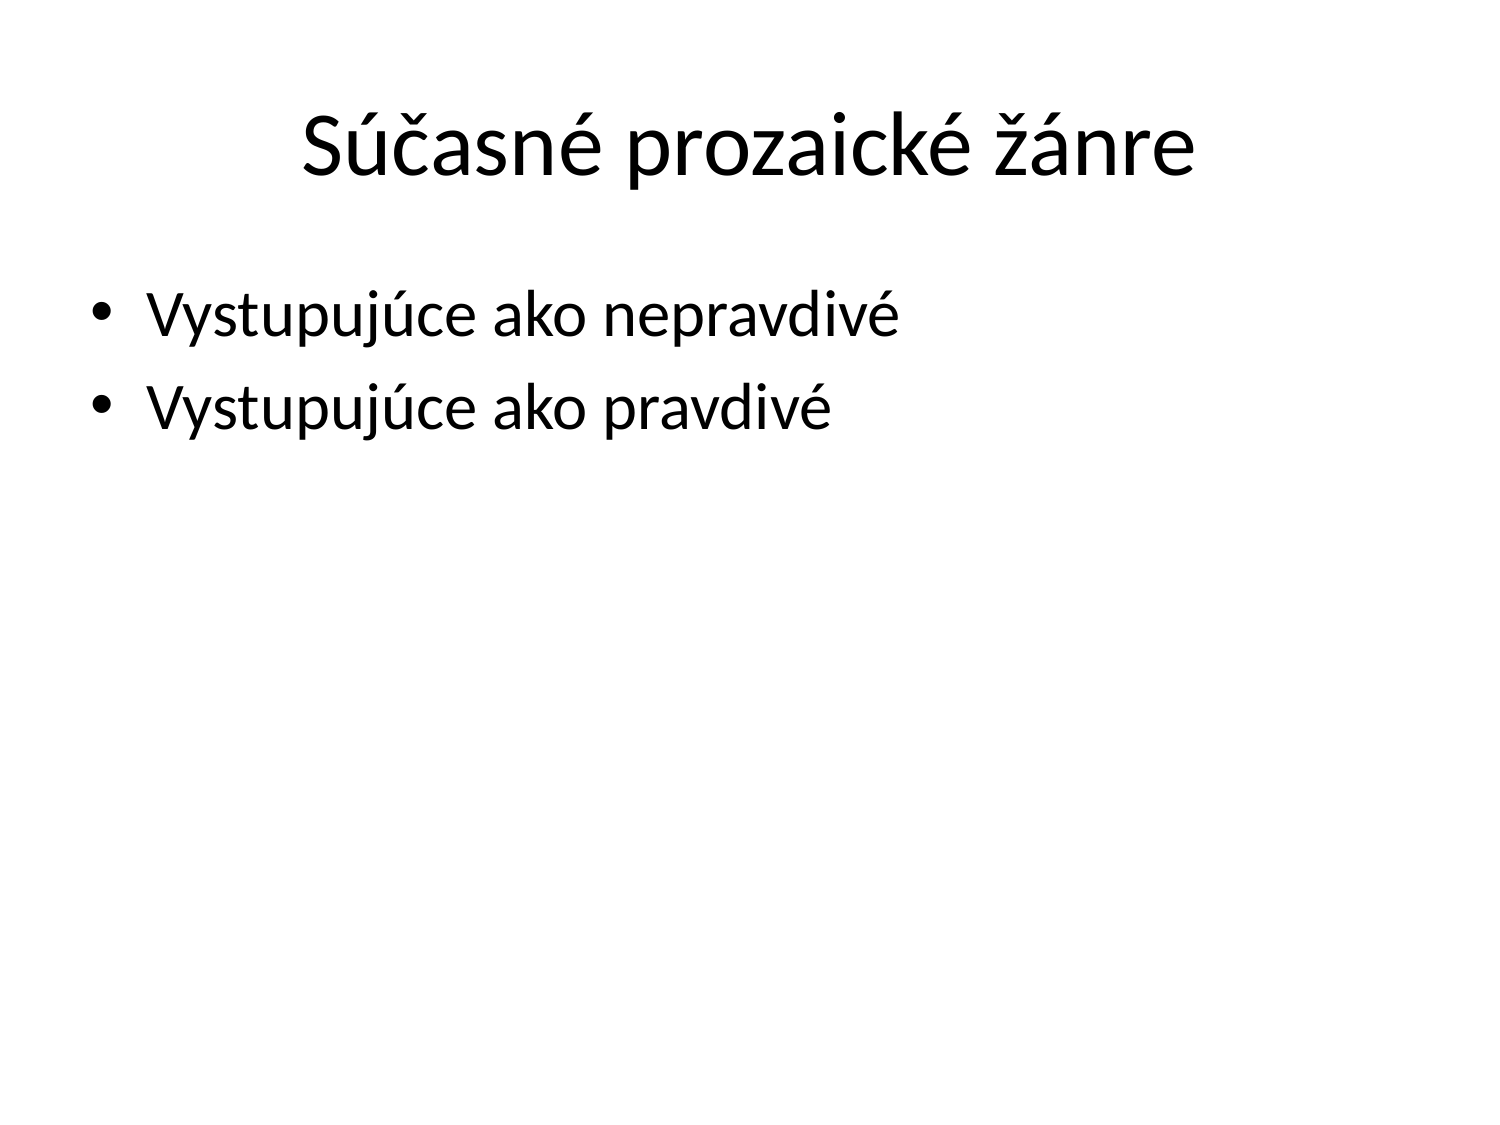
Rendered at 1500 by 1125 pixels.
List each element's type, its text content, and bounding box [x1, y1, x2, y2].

list Vystupujúce ako nepravdivé Vystupujúce ako pravdivé [75, 262, 1425, 1005]
title Súčasné prozaické žánre [75, 45, 1425, 233]
